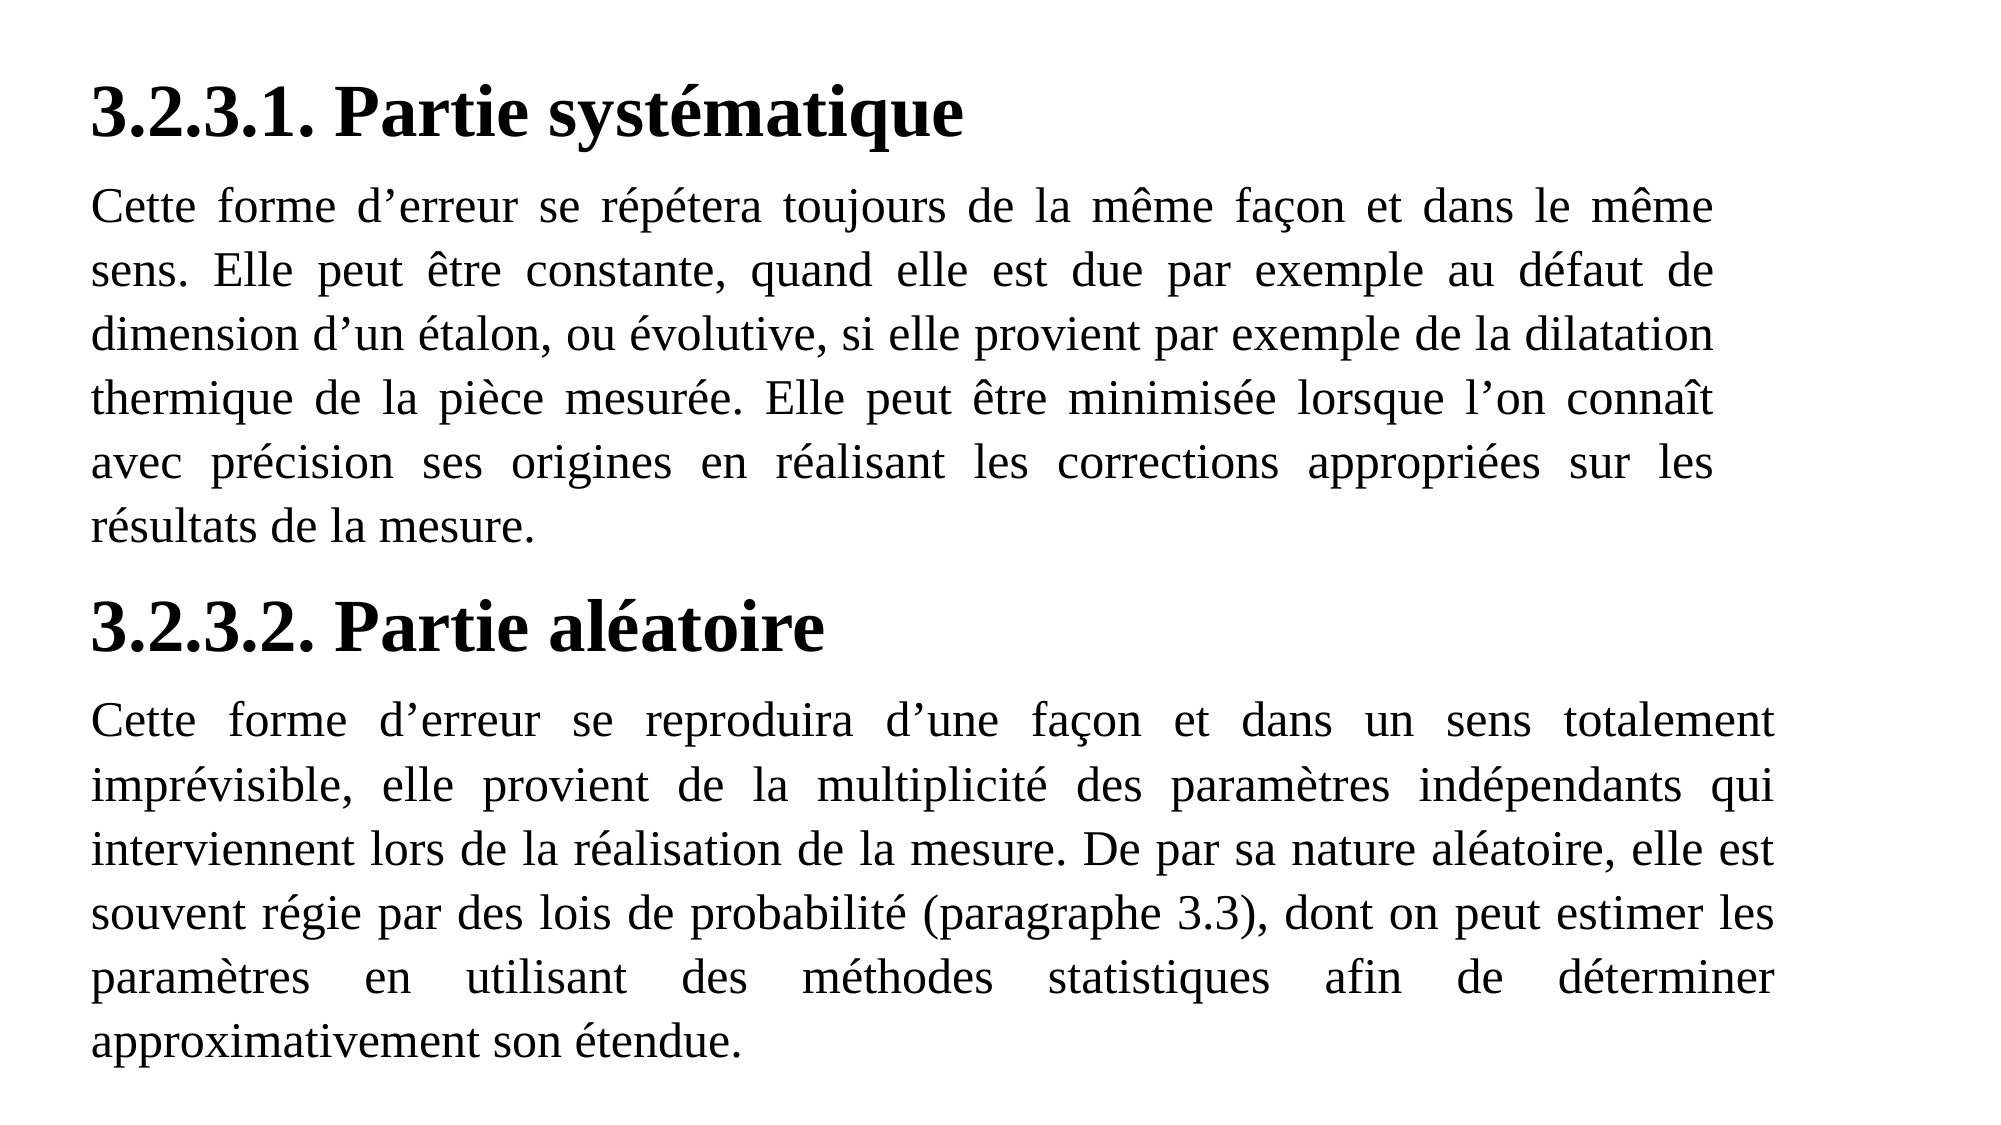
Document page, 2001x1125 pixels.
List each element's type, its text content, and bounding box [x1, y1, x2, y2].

text_box 3.2.3.2. Partie aléatoire Cette forme d’erreur se reproduira d’une façon et dans un sens totalement imprévisible, elle provient de la multiplicité des paramètres indépendants qui interviennent lors de la réalisation de la mesure. De par sa nature aléatoire, elle est souvent régie par des lois de probabilité (paragraphe 3.3), dont on peut estimer les paramètres en utilisant des méthodes statistiques afin de déterminer approximativement son étendue. [76, 562, 1792, 1076]
text_box 3.2.3.1. Partie systématique Cette forme d’erreur se répétera toujours de la même façon et dans le même sens. Elle peut être constante, quand elle est due par exemple au défaut de dimension d’un étalon, ou évolutive, si elle provient par exemple de la dilatation thermique de la pièce mesurée. Elle peut être minimisée lorsque l’on connaît avec précision ses origines en réalisant les corrections appropriées sur les résultats de la mesure. [76, 47, 1731, 561]
